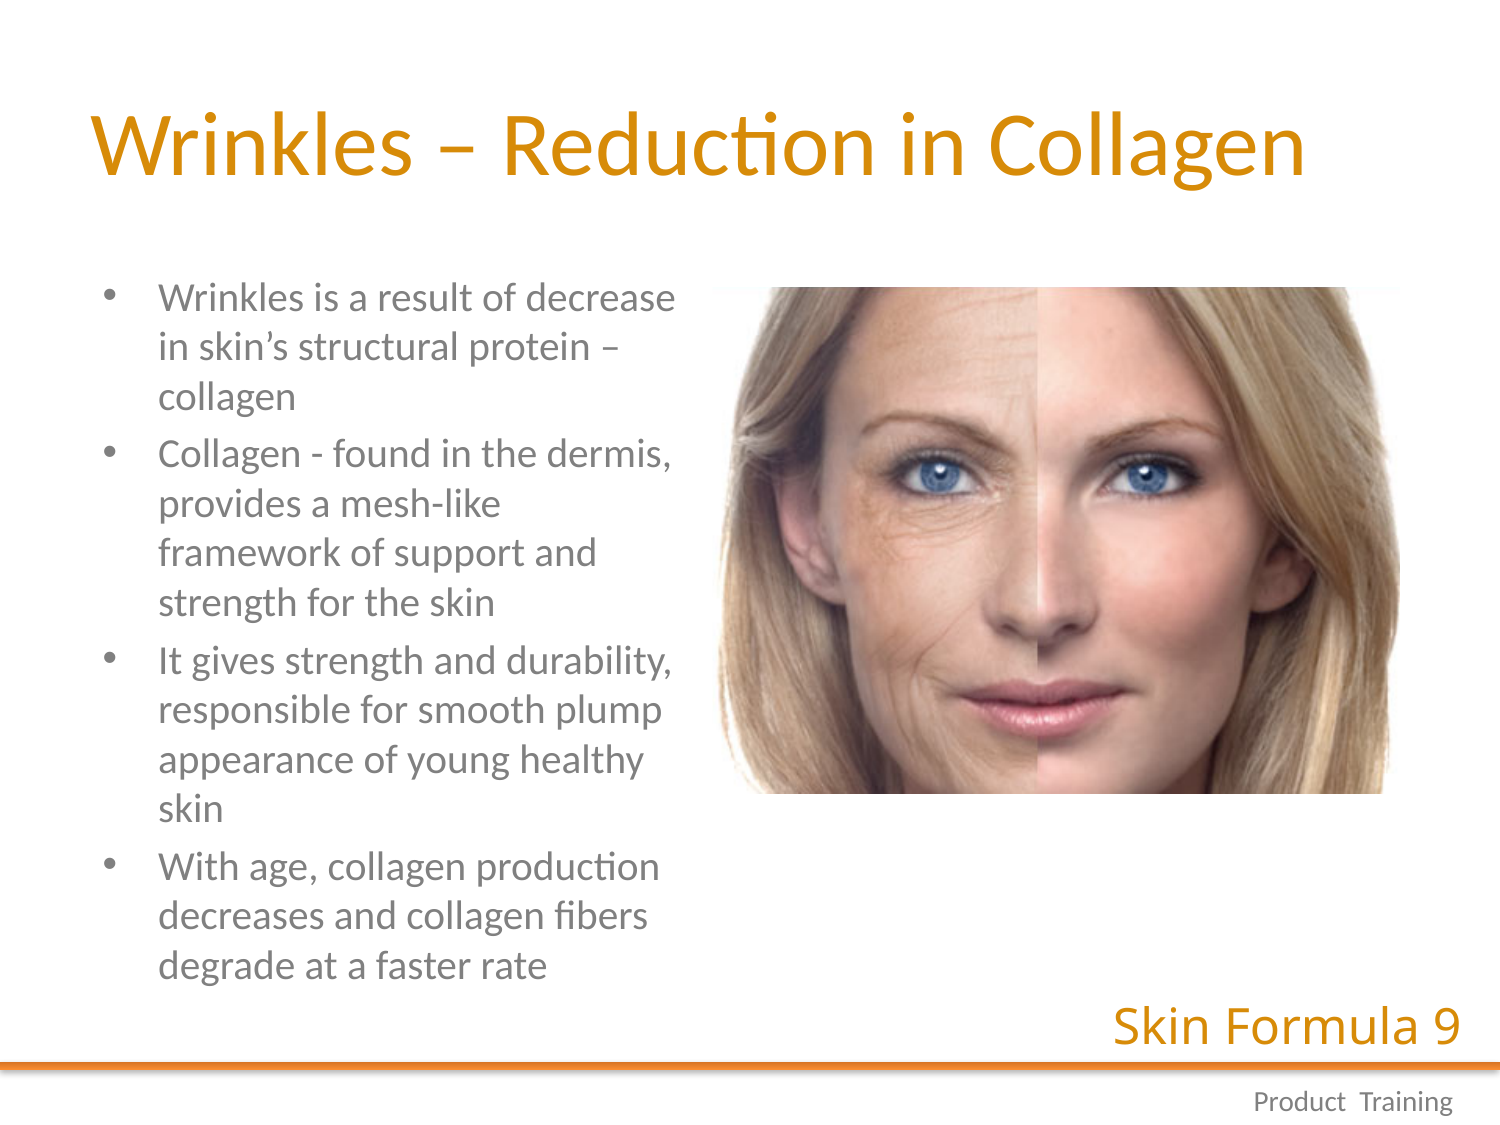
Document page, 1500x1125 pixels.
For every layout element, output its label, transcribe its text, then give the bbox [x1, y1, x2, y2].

picture [712, 287, 1401, 794]
text_box Skin Formula 9 [1087, 987, 1500, 1063]
text_box [0, 1062, 1500, 1071]
list Wrinkles is a result of decrease in skin’s structural protein – collagen Collagen - found in the dermis, provides a mesh-like framework of support and strength for the skin It gives strength and durability, responsible for smooth plump appearance of young healthy skin With age, collagen production decreases and collagen fibers degrade at a faster rate [87, 262, 700, 1000]
text_box Product Training [1239, 1074, 1469, 1125]
title Wrinkles – Reduction in Collagen [75, 45, 1425, 233]
